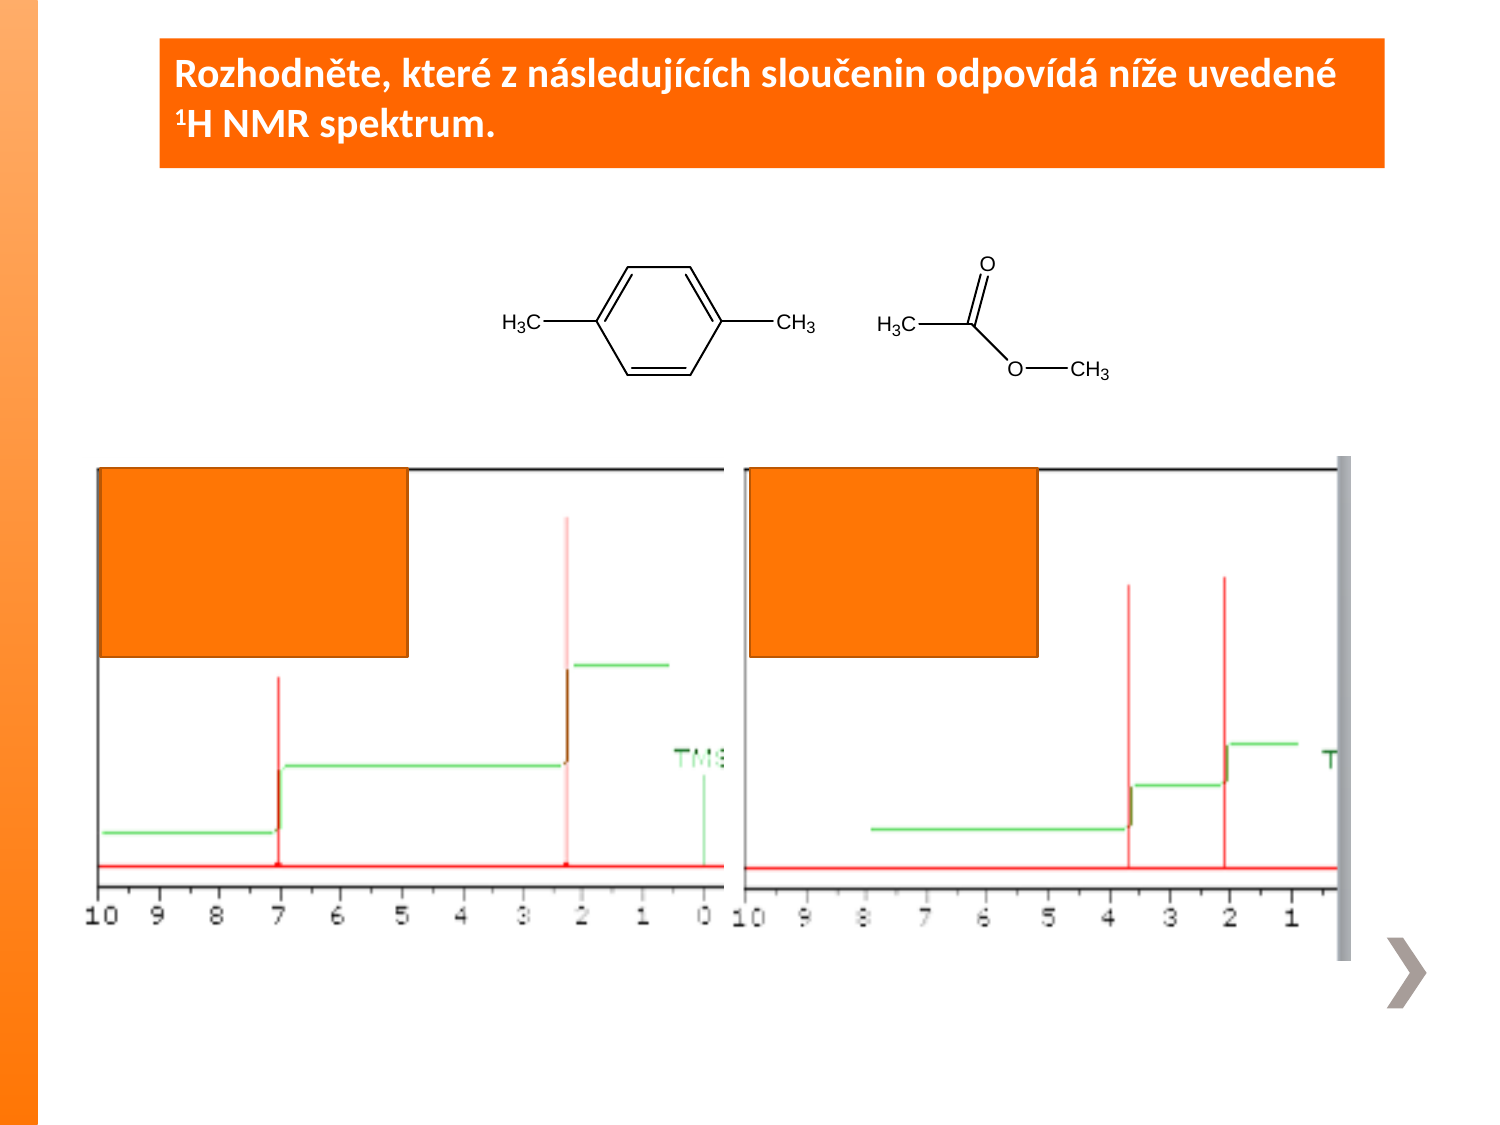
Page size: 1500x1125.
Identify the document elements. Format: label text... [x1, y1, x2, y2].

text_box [501, 255, 1110, 382]
picture [82, 455, 1351, 961]
text_box Rozhodněte, které z následujících sloučenin odpovídá níže uvedené 1H NMR spektrum. [159, 38, 1385, 169]
